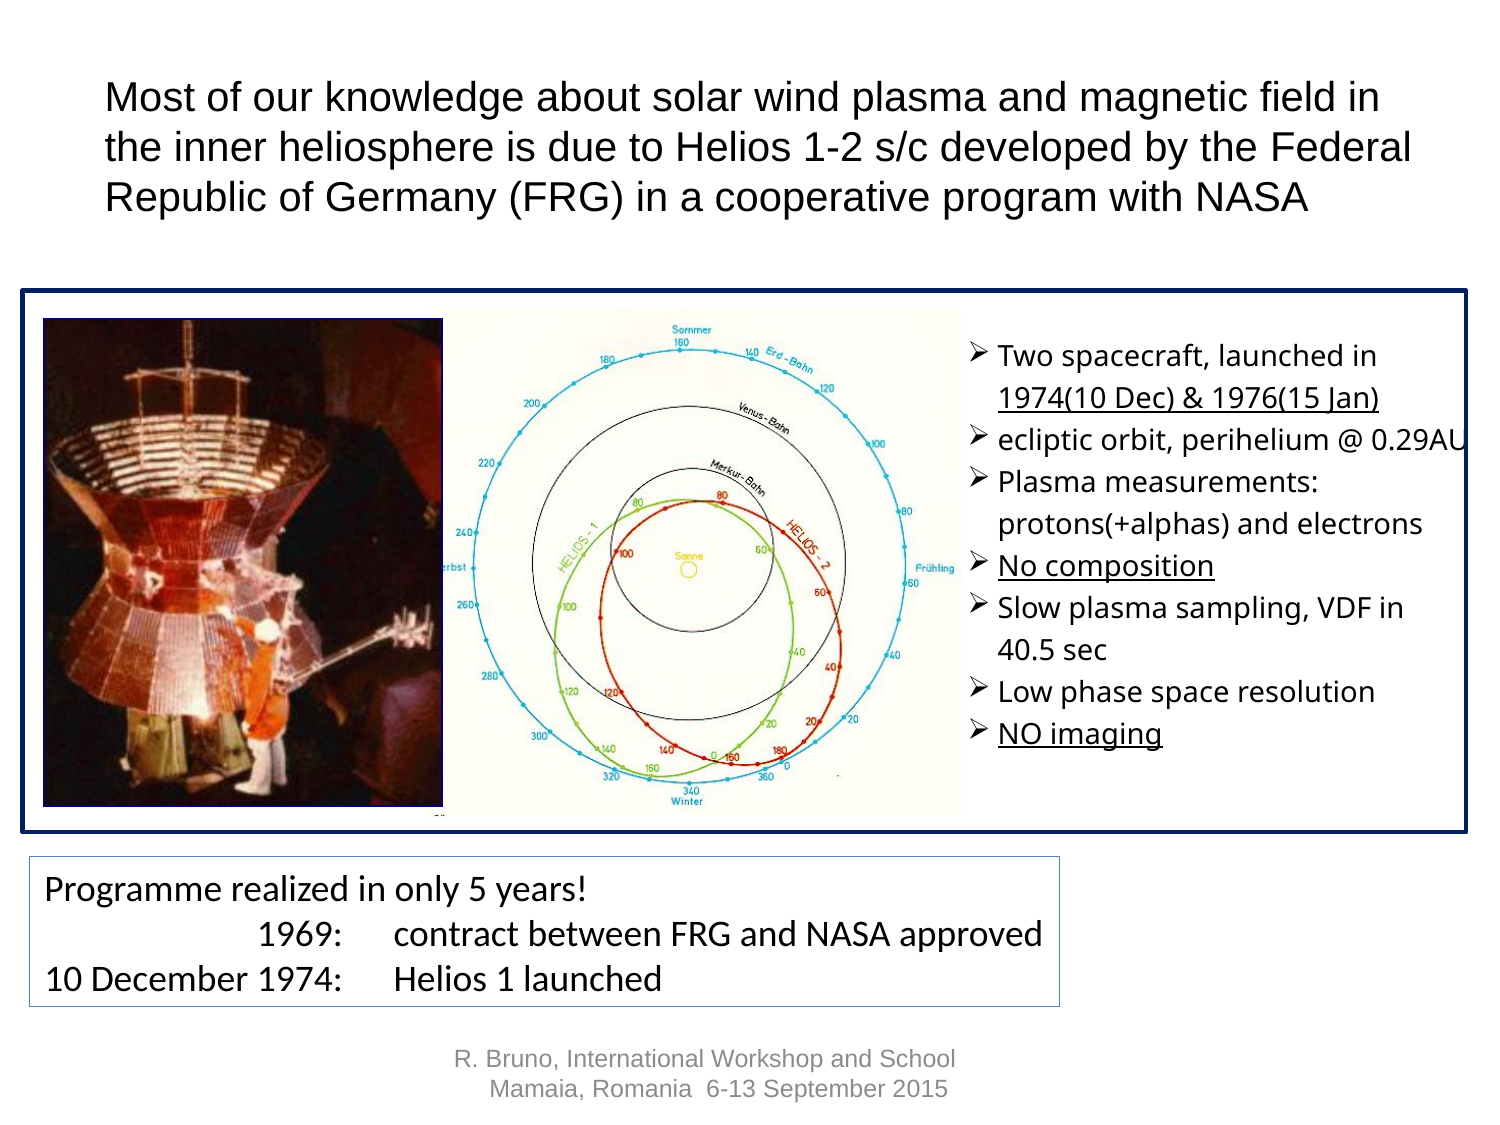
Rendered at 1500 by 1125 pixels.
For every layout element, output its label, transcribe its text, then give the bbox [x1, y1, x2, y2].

title Most of our knowledge about solar wind plasma and magnetic field in the inner heliosphere is due to Helios 1-2 s/c developed by the Federal Republic of Germany (FRG) in a cooperative program with NASA [89, 67, 1435, 223]
text_box Programme realized in only 5 years! 1969: contract between FRG and NASA approved 10 December 1974: Helios 1 launched [29, 856, 1060, 1007]
footer R. Bruno, International Workshop and School Mamaia, Romania 6-13 September 2015 [437, 1042, 988, 1103]
text_box [20, 288, 1468, 834]
text_box Two spacecraft, launched in 1974(10 Dec) & 1976(15 Jan) ecliptic orbit, perihelium @ 0.29AU Plasma measurements: protons(+alphas) and electrons No composition Slow plasma sampling, VDF in 40.5 sec Low phase space resolution NO imaging [952, 295, 1486, 857]
picture [44, 307, 962, 817]
